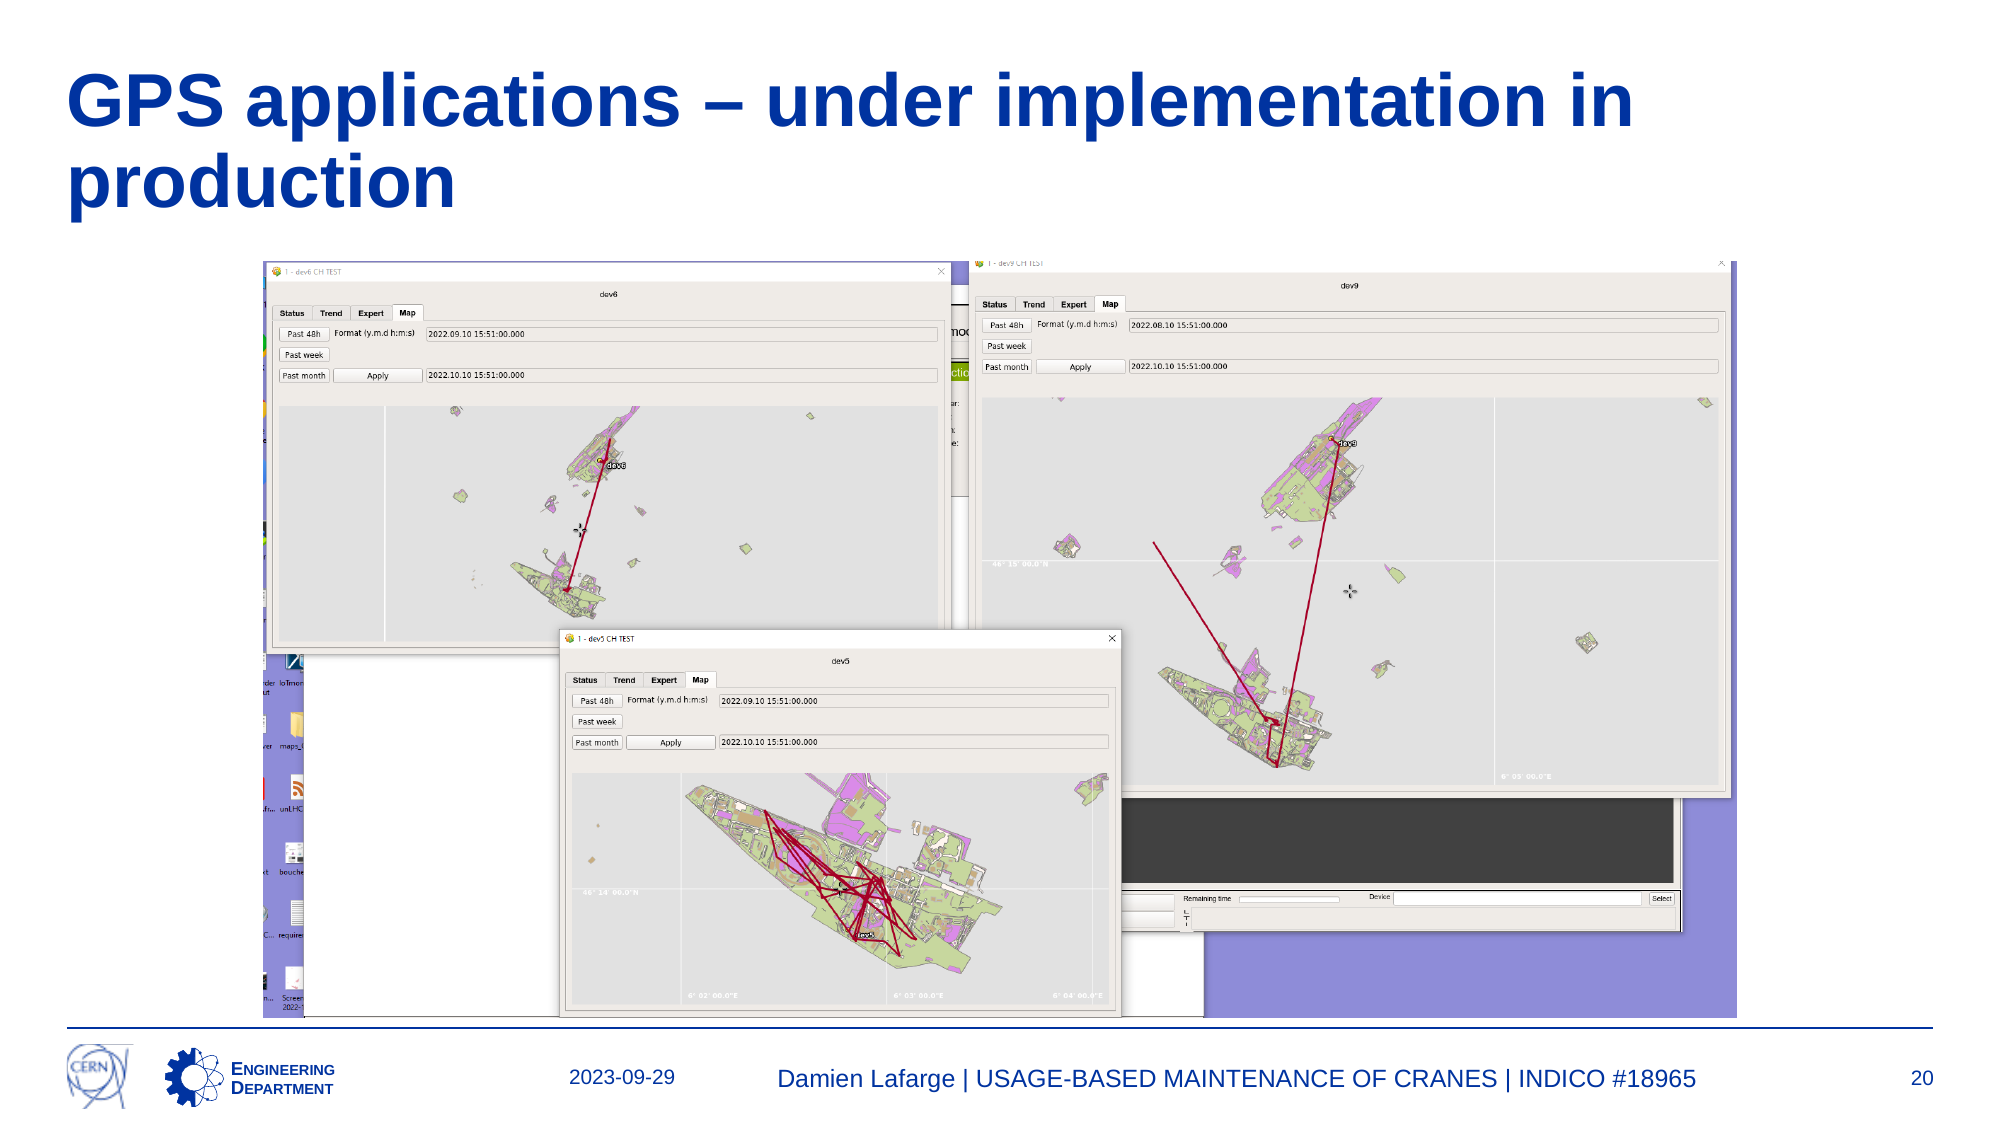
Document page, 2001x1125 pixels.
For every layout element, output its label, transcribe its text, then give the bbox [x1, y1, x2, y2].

footer Damien Lafarge | USAGE-BASED MAINTENANCE OF CRANES | INDICO #18965 [698, 1047, 1777, 1108]
title GPS applications – under implementation in production [66, 61, 1933, 237]
slide_number 20 [1822, 1047, 1934, 1108]
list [263, 261, 1737, 1018]
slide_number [539, 1046, 676, 1107]
